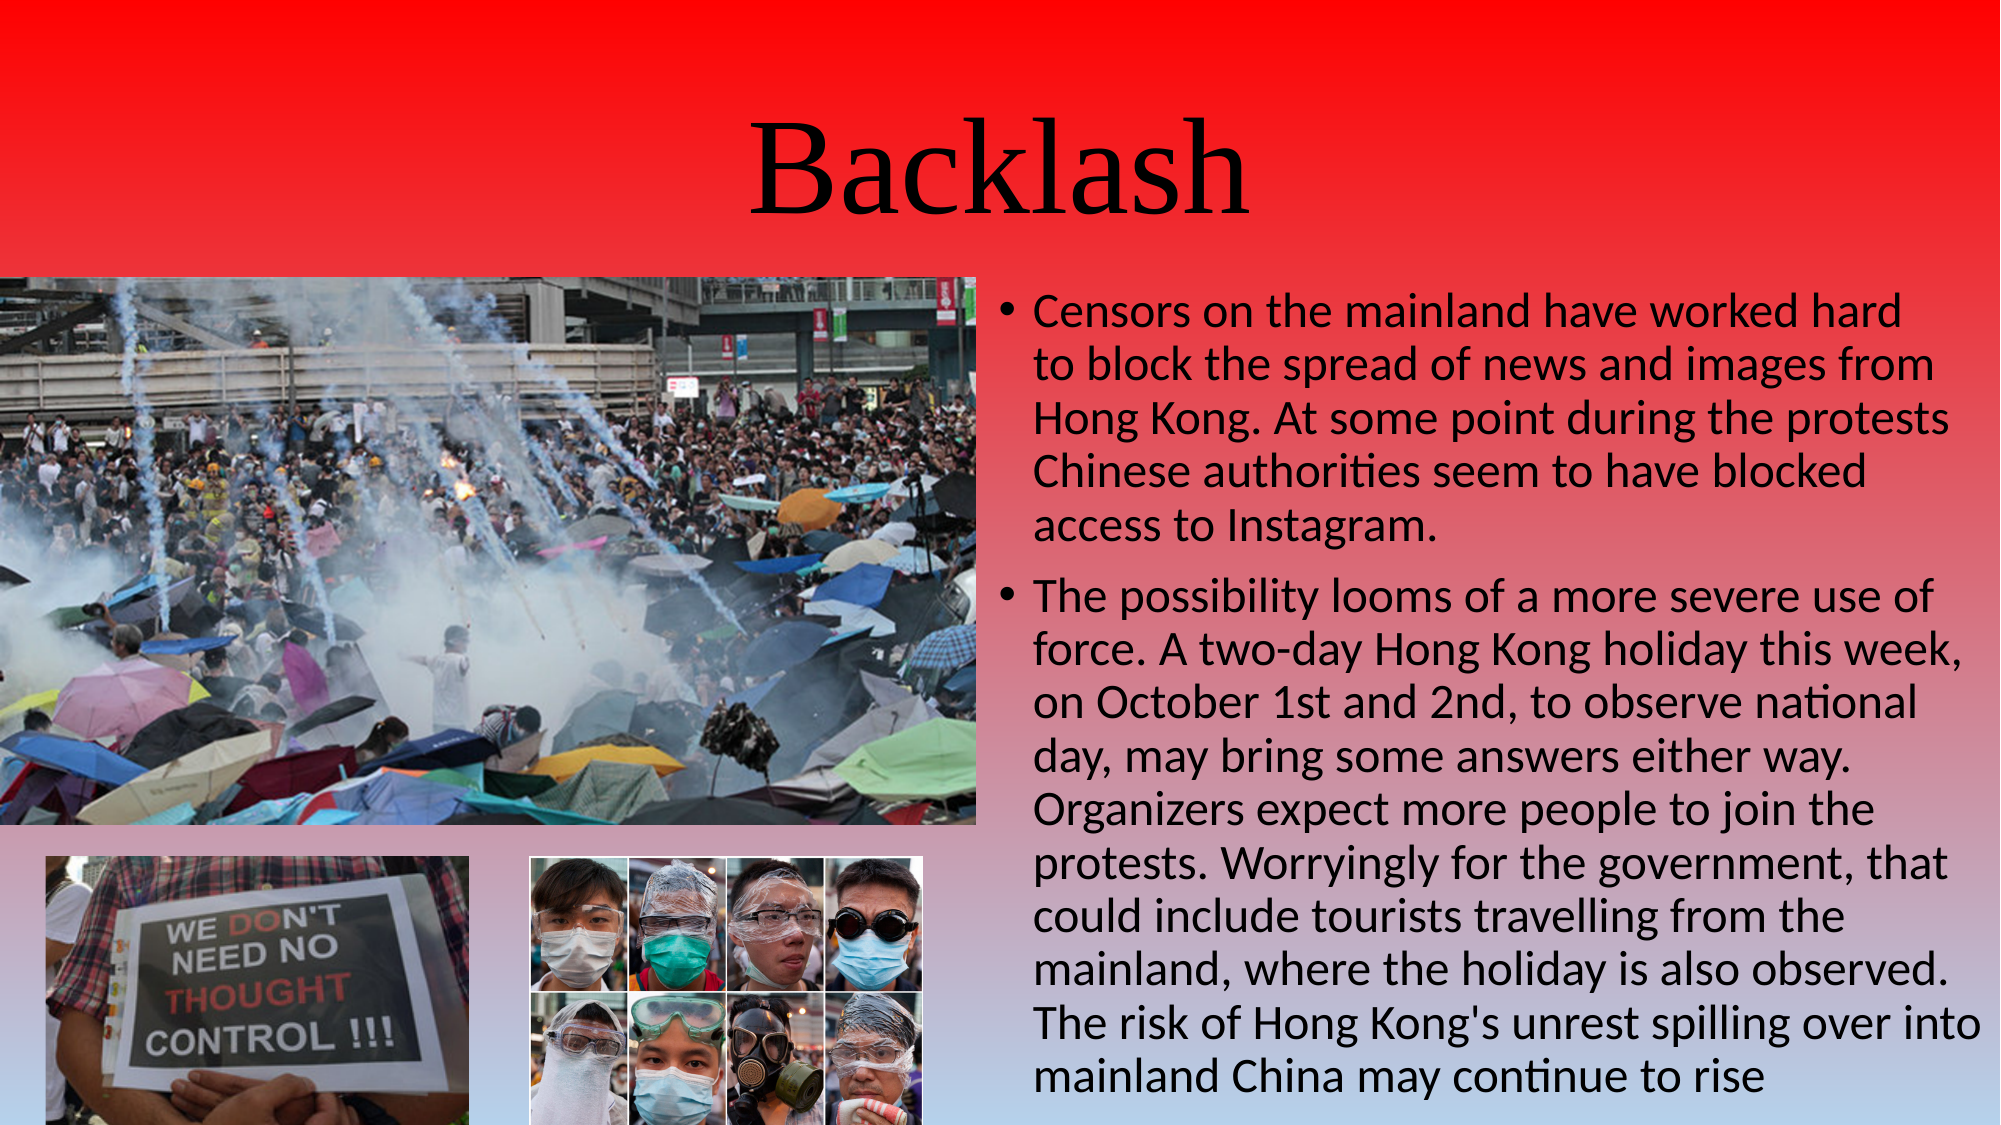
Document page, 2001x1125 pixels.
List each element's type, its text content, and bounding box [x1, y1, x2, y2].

picture [529, 856, 923, 1125]
picture [0, 277, 976, 825]
title Backlash [137, 59, 1863, 278]
picture [45, 856, 469, 1125]
list Censors on the mainland have worked hard to block the spread of news and images from Hong Kong. At some point during the protests Chinese authorities seem to have blocked access to Instagram. The possibility looms of a more severe use of force. A two-day Hong Kong holiday this week, on October 1st and 2nd, to observe national day, may bring some answers either way. Organizers expect more people to join the protests. Worryingly for the government, that could include tourists travelling from the mainland, where the holiday is also observed. The risk of Hong Kong's unrest spilling over into mainland China may continue to rise [983, 277, 2000, 1125]
